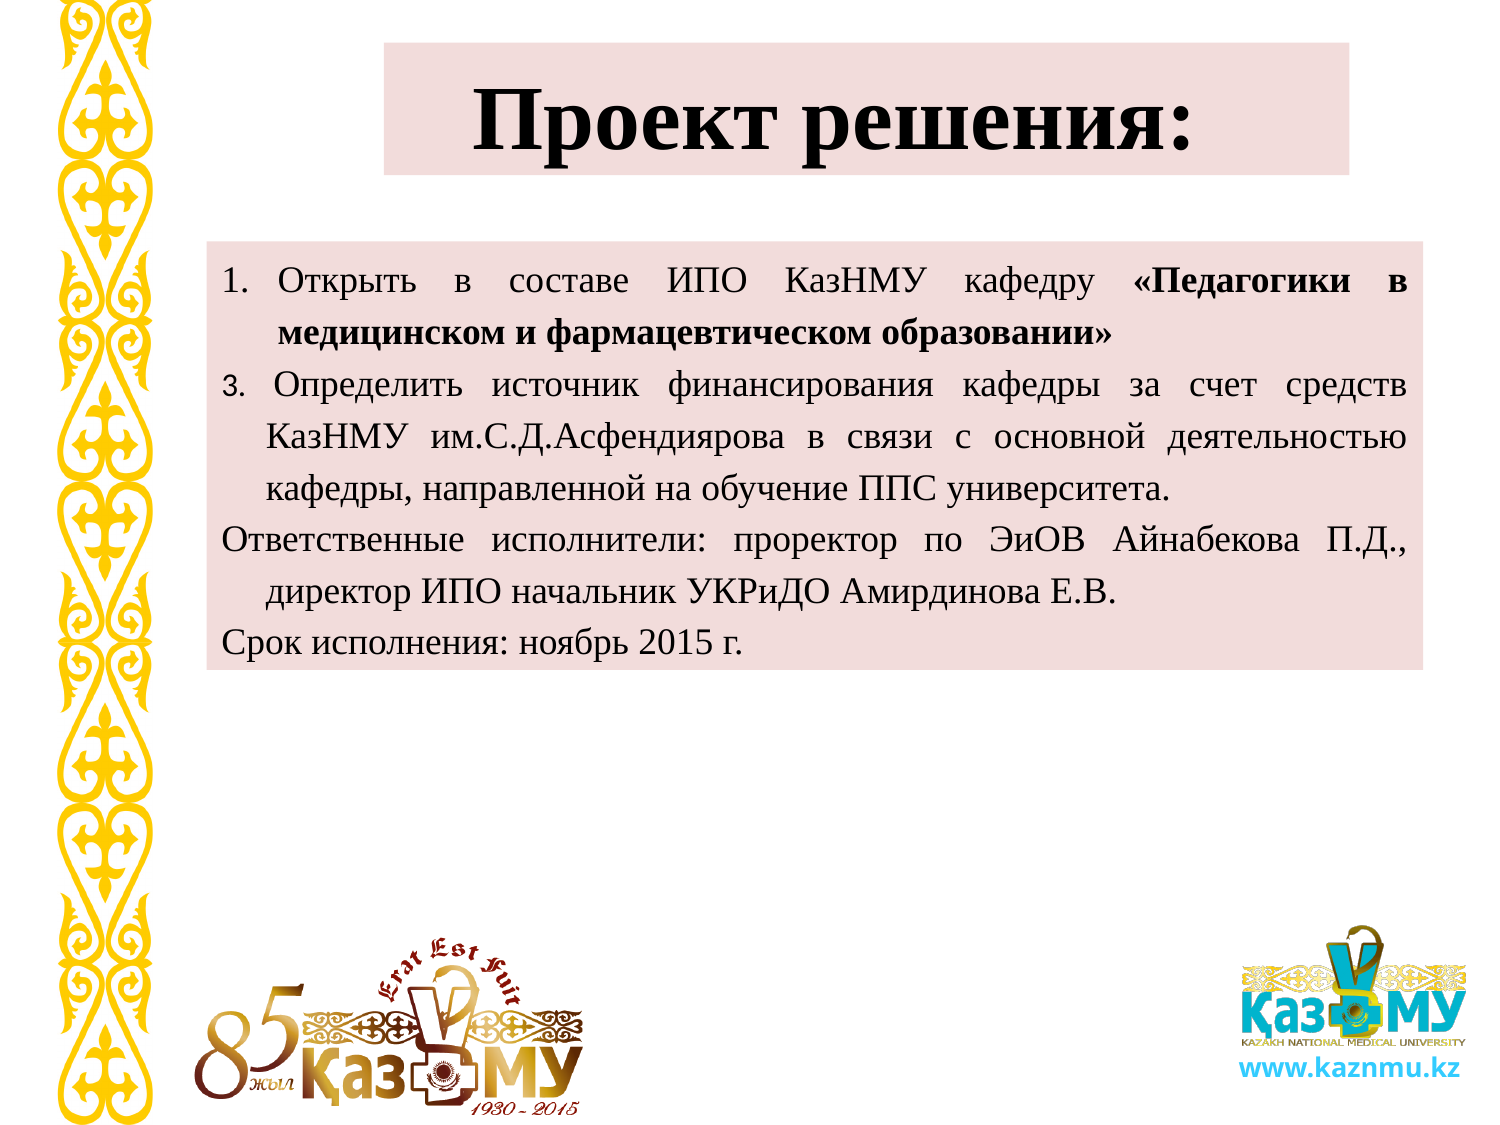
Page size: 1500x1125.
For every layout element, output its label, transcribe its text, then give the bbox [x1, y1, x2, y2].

picture [57, 0, 153, 1125]
text_box Проект решения: [383, 42, 1350, 176]
text_box Открыть в составе ИПО КазНМУ кафедру «Педагогики в медицинском и фармацевтическом образовании» 3. Определить источник финансирования кафедры за счет средств КазНМУ им.С.Д.Асфендиярова в связи с основной деятельностью кафедры, направленной на обучение ППС университета. Ответственные исполнители: проректор по ЭиОВ Айнабекова П.Д., директор ИПО начальник УКРиДО Амирдинова Е.В. Срок исполнения: ноябрь 2015 г. [206, 241, 1424, 670]
picture [170, 929, 633, 1115]
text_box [1195, 925, 1500, 1092]
